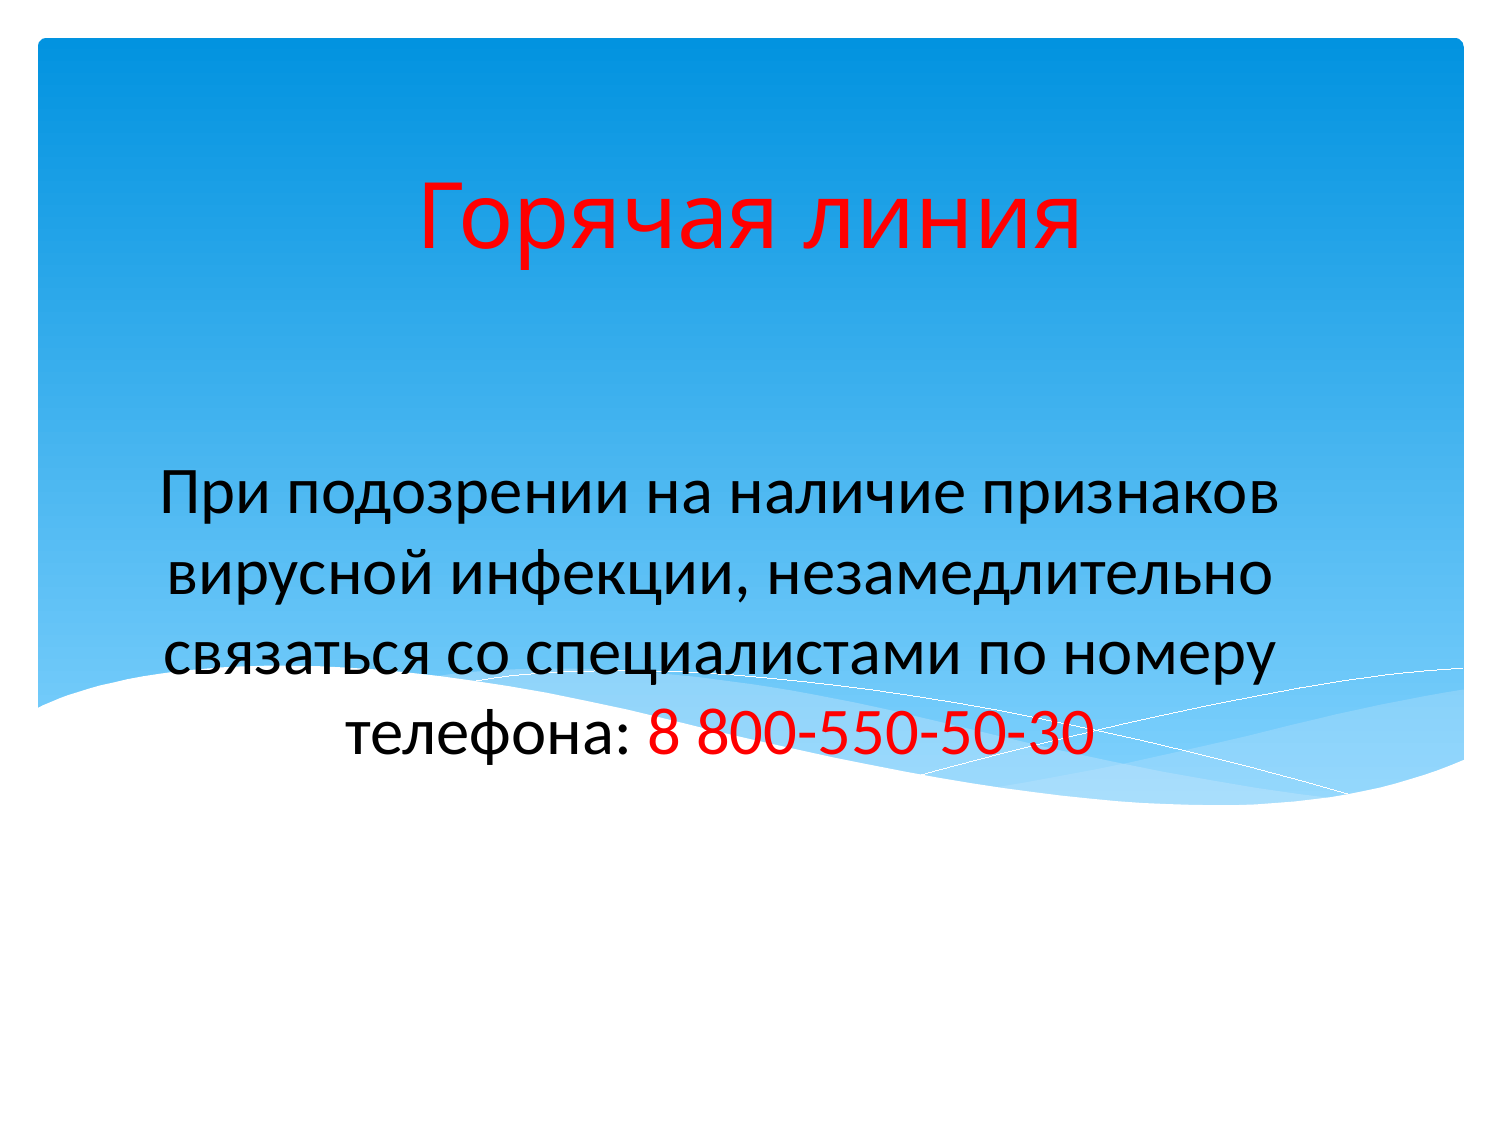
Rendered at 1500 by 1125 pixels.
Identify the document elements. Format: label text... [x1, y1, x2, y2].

list При подозрении на наличие признаков вирусной инфекции, незамедлительно связаться со специалистами по номеру телефона: 8 800-550-50-30 [88, 326, 1353, 776]
title Горячая линия [113, 149, 1389, 374]
